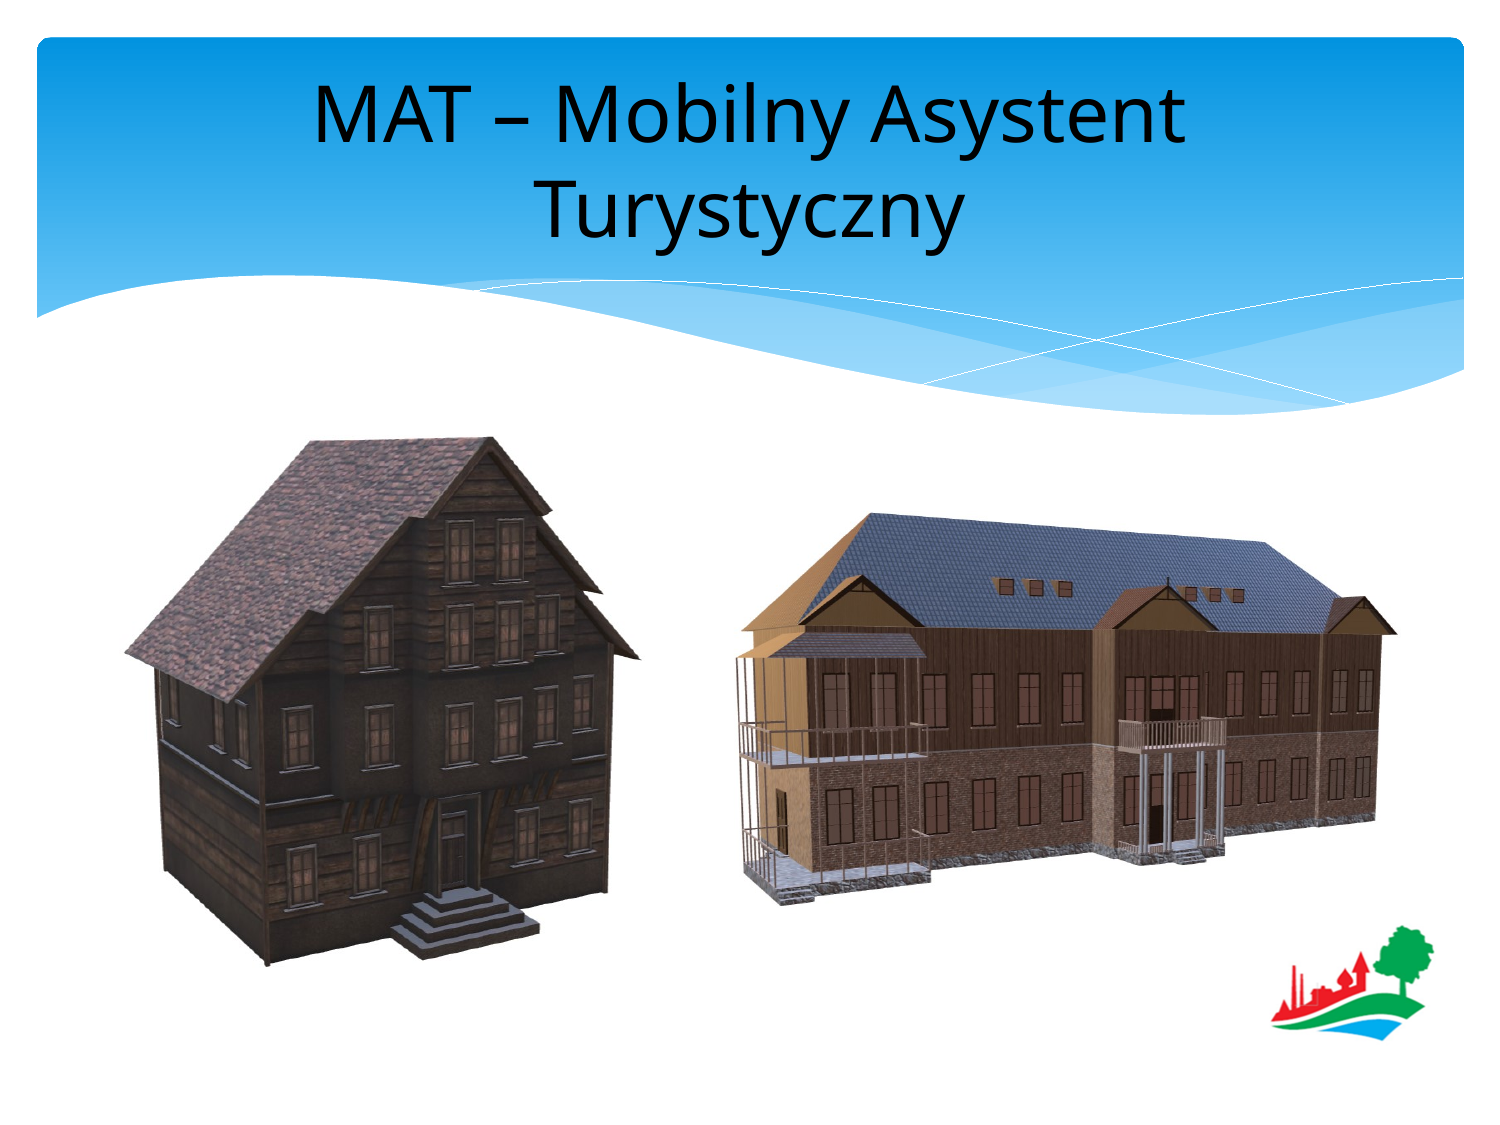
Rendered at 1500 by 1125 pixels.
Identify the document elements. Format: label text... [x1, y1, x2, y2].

picture [691, 468, 1443, 1061]
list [105, 421, 668, 989]
title MAT – Mobilny Asystent Turystyczny [75, 55, 1425, 261]
